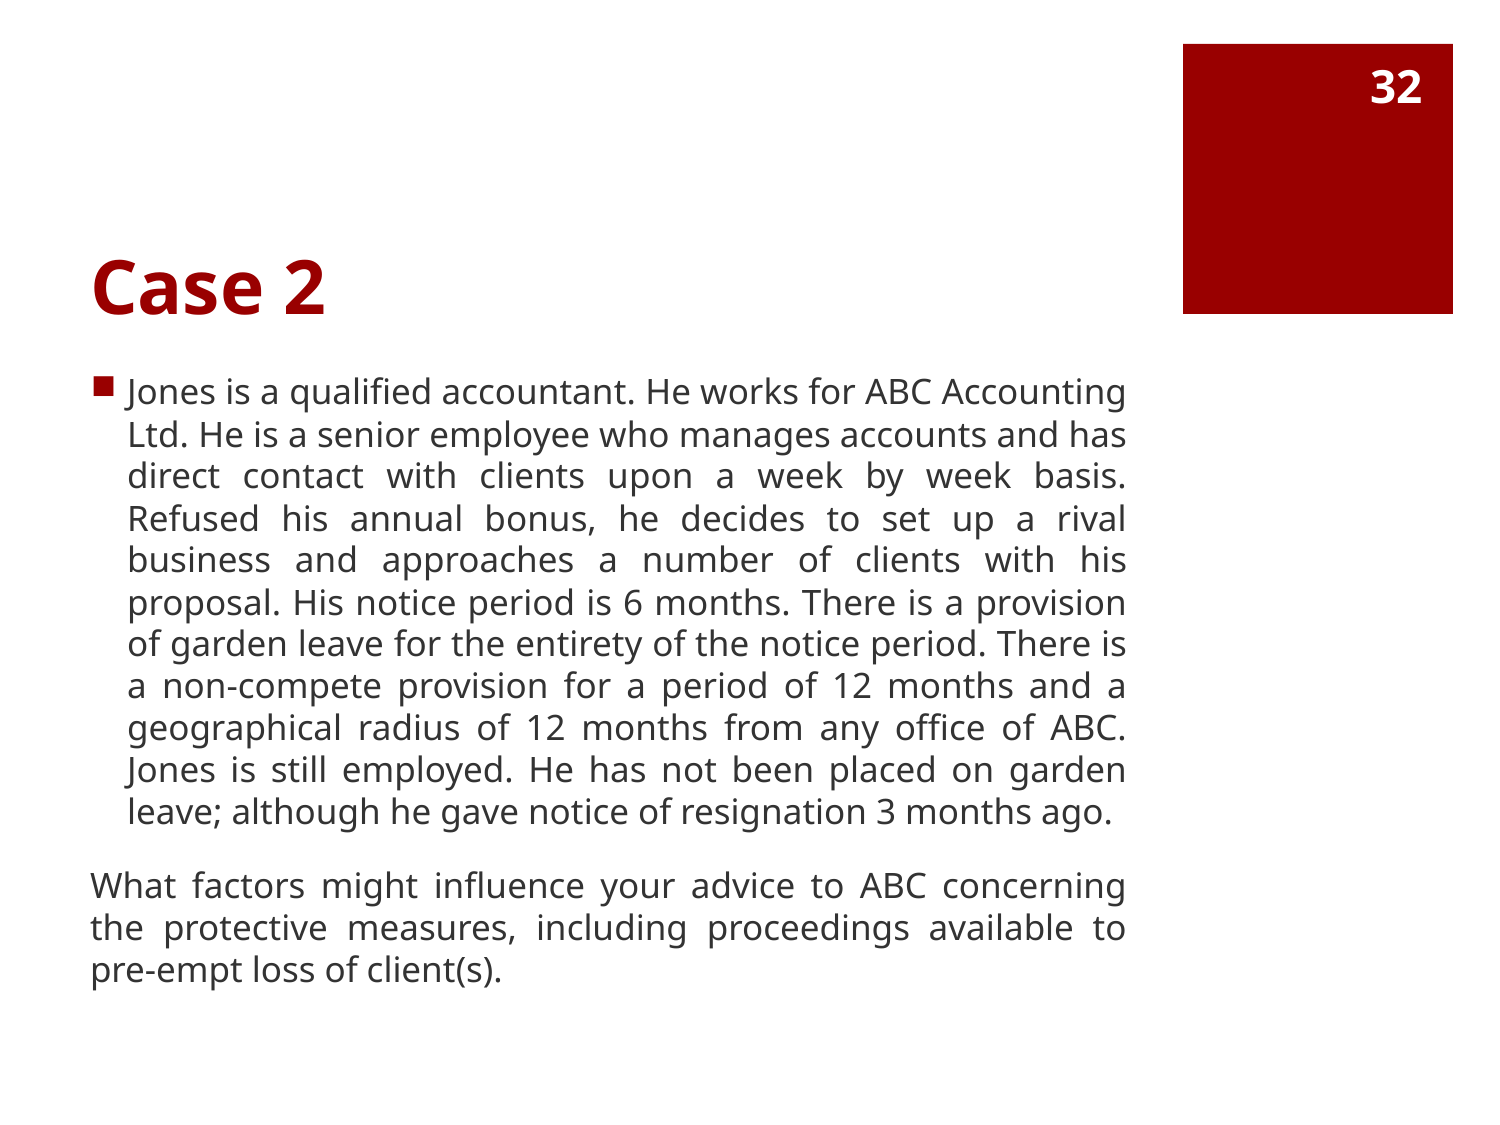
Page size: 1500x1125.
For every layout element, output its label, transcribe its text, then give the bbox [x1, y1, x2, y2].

slide_number 32 [1354, 59, 1438, 120]
title Case 2 [75, 149, 1143, 338]
list Jones is a qualified accountant. He works for ABC Accounting Ltd. He is a senior employee who manages accounts and has direct contact with clients upon a week by week basis. Refused his annual bonus, he decides to set up a rival business and approaches a number of clients with his proposal. His notice period is 6 months. There is a provision of garden leave for the entirety of the notice period. There is a non-compete provision for a period of 12 months and a geographical radius of 12 months from any office of ABC. Jones is still employed. He has not been placed on garden leave; although he gave notice of resignation 3 months ago. What factors might influence your advice to ABC concerning the protective measures, including proceedings available to pre-empt loss of client(s). [75, 362, 1143, 1005]
